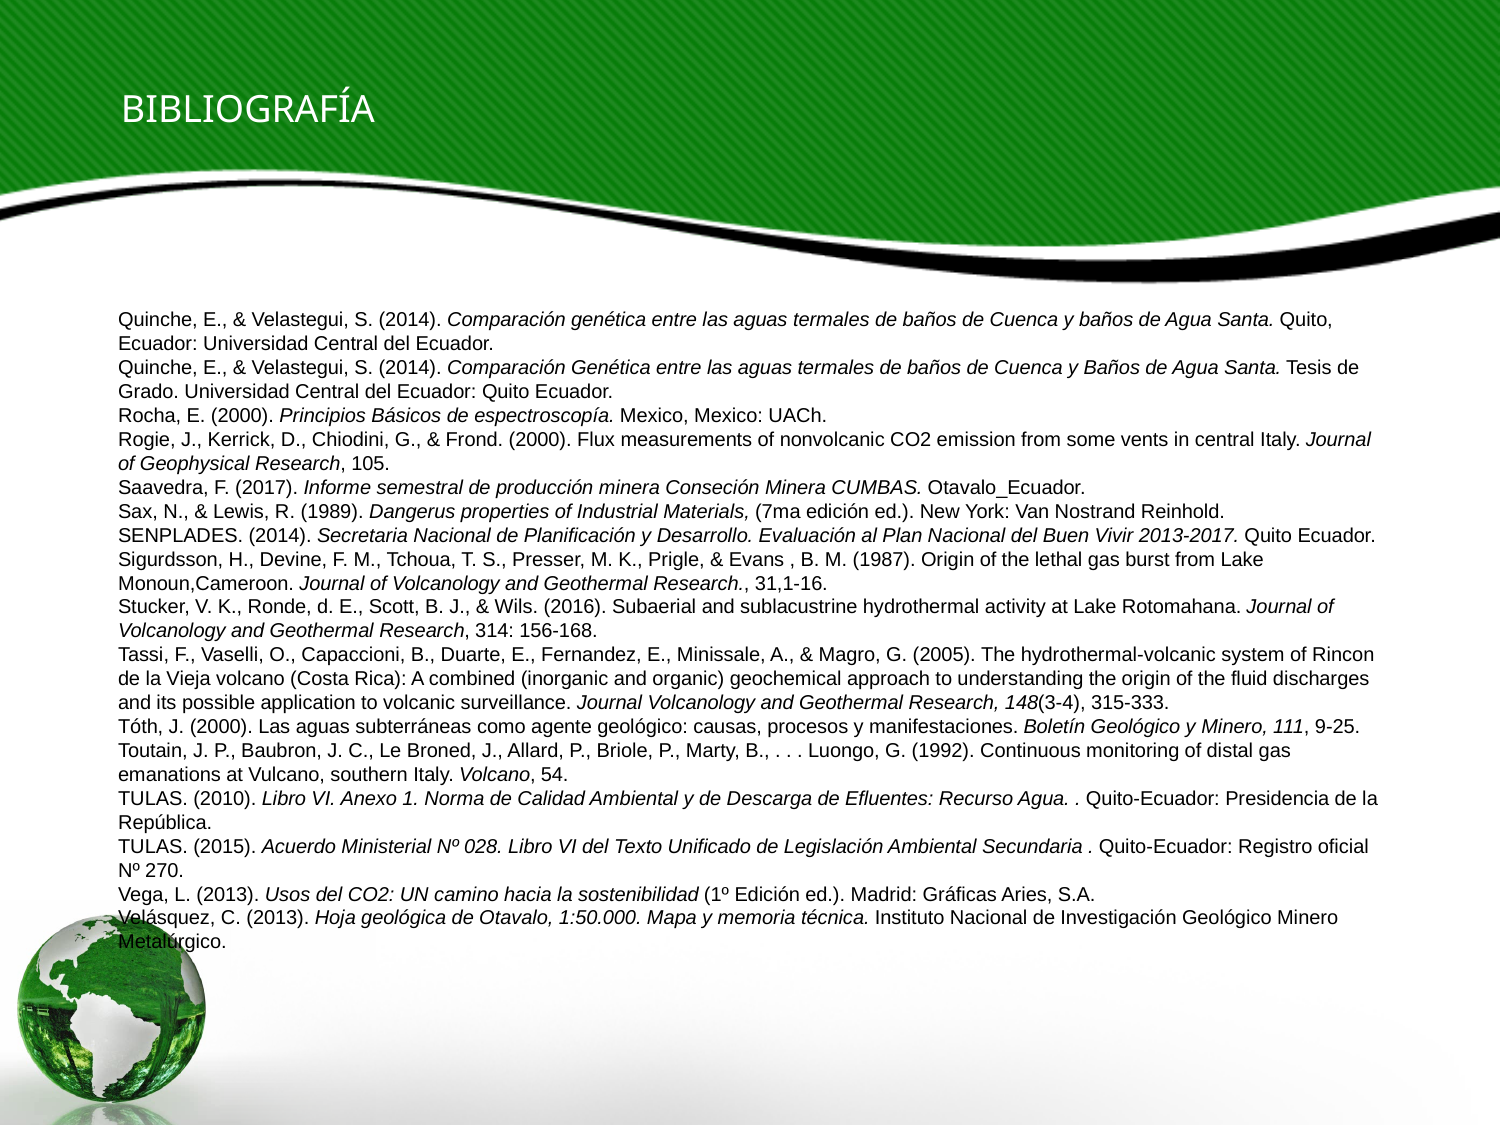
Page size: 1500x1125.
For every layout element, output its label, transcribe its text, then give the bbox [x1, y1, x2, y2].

list Quinche, E., & Velastegui, S. (2014). Comparación genética entre las aguas termales de baños de Cuenca y baños de Agua Santa. Quito, Ecuador: Universidad Central del Ecuador. Quinche, E., & Velastegui, S. (2014). Comparación Genética entre las aguas termales de baños de Cuenca y Baños de Agua Santa. Tesis de Grado. Universidad Central del Ecuador: Quito Ecuador. Rocha, E. (2000). Principios Básicos de espectroscopía. Mexico, Mexico: UACh. Rogie, J., Kerrick, D., Chiodini, G., & Frond. (2000). Flux measurements of nonvolcanic CO2 emission from some vents in central Italy. Journal of Geophysical Research, 105. Saavedra, F. (2017). Informe semestral de producción minera Conseción Minera CUMBAS. Otavalo_Ecuador. Sax, N., & Lewis, R. (1989). Dangerus properties of Industrial Materials, (7ma edición ed.). New York: Van Nostrand Reinhold. SENPLADES. (2014). Secretaria Nacional de Planificación y Desarrollo. Evaluación al Plan Nacional del Buen Vivir 2013-2017. Quito Ecuador. Sigurdsson, H., Devine, F. M., Tchoua, T. S., Presser, M. K., Prigle, & Evans , B. M. (1987). Origin of the lethal gas burst from Lake Monoun,Cameroon. Journal of Volcanology and Geothermal Research., 31,1-16. Stucker, V. K., Ronde, d. E., Scott, B. J., & Wils. (2016). Subaerial and sublacustrine hydrothermal activity at Lake Rotomahana. Journal of Volcanology and Geothermal Research, 314: 156-168. Tassi, F., Vaselli, O., Capaccioni, B., Duarte, E., Fernandez, E., Minissale, A., & Magro, G. (2005). The hydrothermal-volcanic system of Rincon de la Vieja volcano (Costa Rica): A combined (inorganic and organic) geochemical approach to understanding the origin of the fluid discharges and its possible application to volcanic surveillance. Journal Volcanology and Geothermal Research, 148(3-4), 315-333. Tóth, J. (2000). Las aguas subterráneas como agente geológico: causas, procesos y manifestaciones. Boletín Geológico y Minero, 111, 9-25. Toutain, J. P., Baubron, J. C., Le Broned, J., Allard, P., Briole, P., Marty, B., . . . Luongo, G. (1992). Continuous monitoring of distal gas emanations at Vulcano, southern Italy. Volcano, 54. TULAS. (2010). Libro VI. Anexo 1. Norma de Calidad Ambiental y de Descarga de Efluentes: Recurso Agua. . Quito-Ecuador: Presidencia de la República. TULAS. (2015). Acuerdo Ministerial Nº 028. Libro VI del Texto Unificado de Legislación Ambiental Secundaria . Quito-Ecuador: Registro oficial Nº 270. Vega, L. (2013). Usos del CO2: UN camino hacia la sostenibilidad (1º Edición ed.). Madrid: Gráficas Aries, S.A. Velásquez, C. (2013). Hoja geológica de Otavalo, 1:50.000. Mapa y memoria técnica. Instituto Nacional de Investigación Geológico Minero Metalúrgico. [103, 299, 1397, 1014]
text_box BIBLIOGRAFÍA [106, 78, 390, 138]
picture [0, 0, 1500, 1125]
